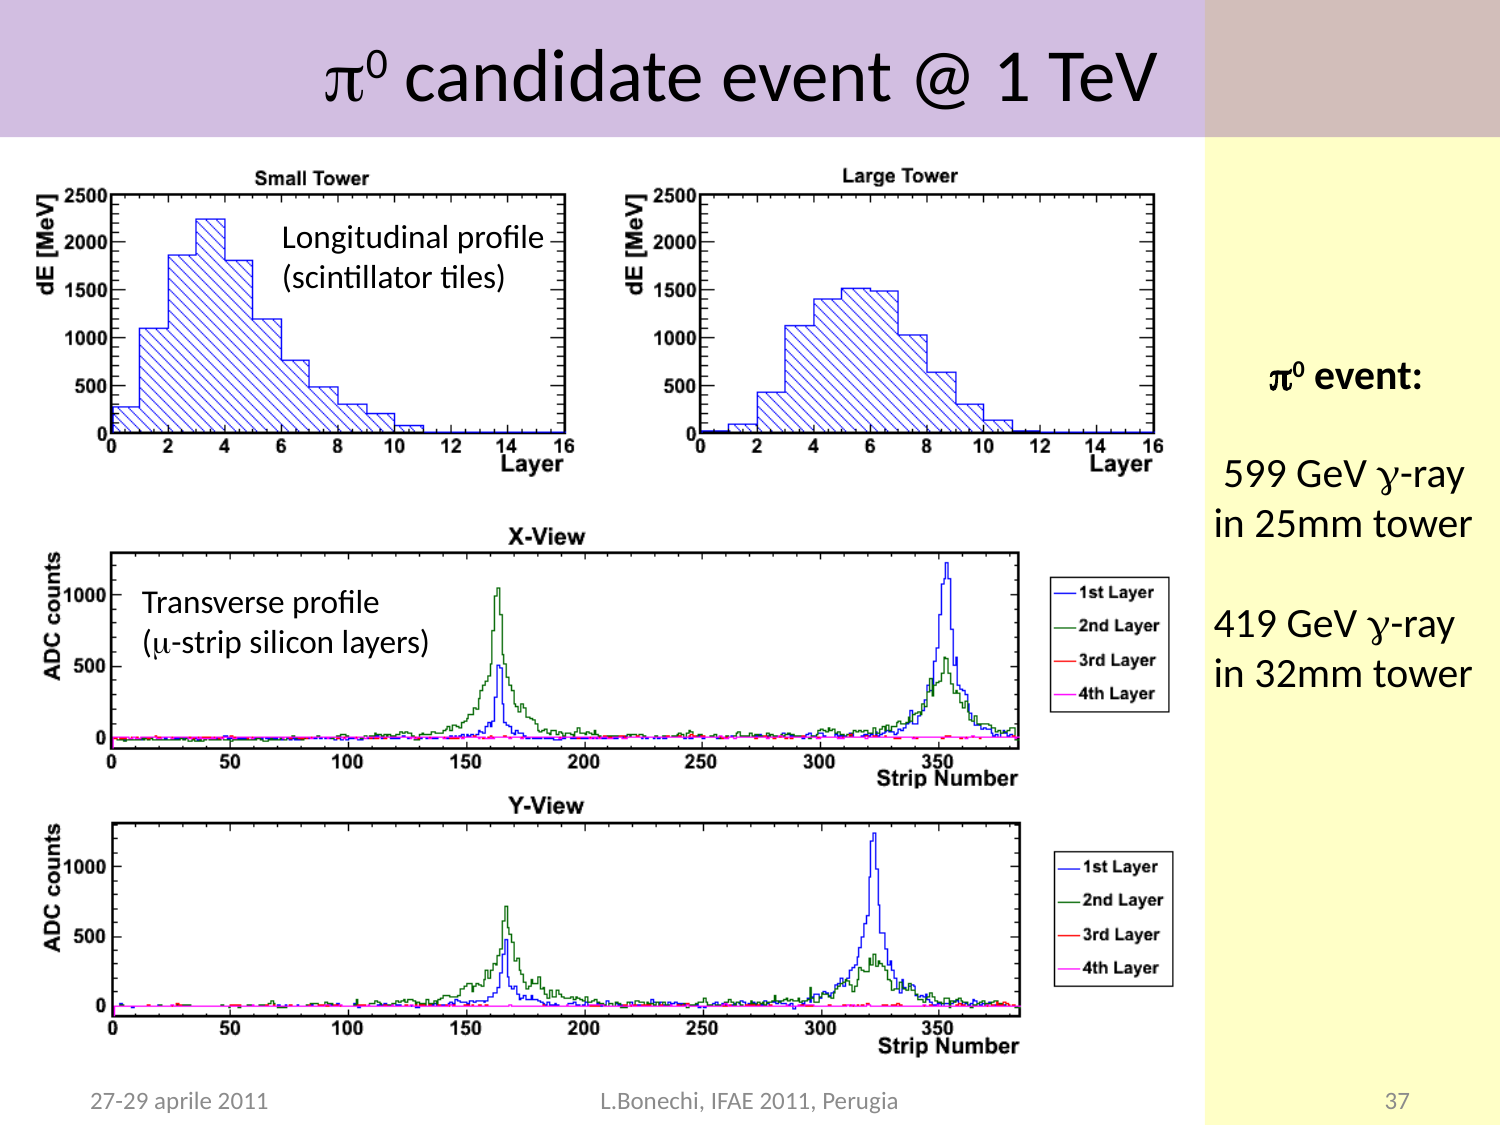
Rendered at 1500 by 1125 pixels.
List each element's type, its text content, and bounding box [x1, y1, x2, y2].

picture [18, 164, 1196, 1059]
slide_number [75, 1069, 425, 1125]
title p0 candidate event @ 1 TeV [58, 11, 1442, 131]
text_box [0, 0, 1500, 139]
slide_number 37 [1074, 1069, 1425, 1125]
footer L.Bonechi, IFAE 2011, Perugia [512, 1069, 988, 1125]
text_box [1203, 139, 1500, 1125]
text_box p0 event: 599 GeV -ray in 25mm tower 419 GeV -ray in 32mm tower [1201, 340, 1495, 704]
